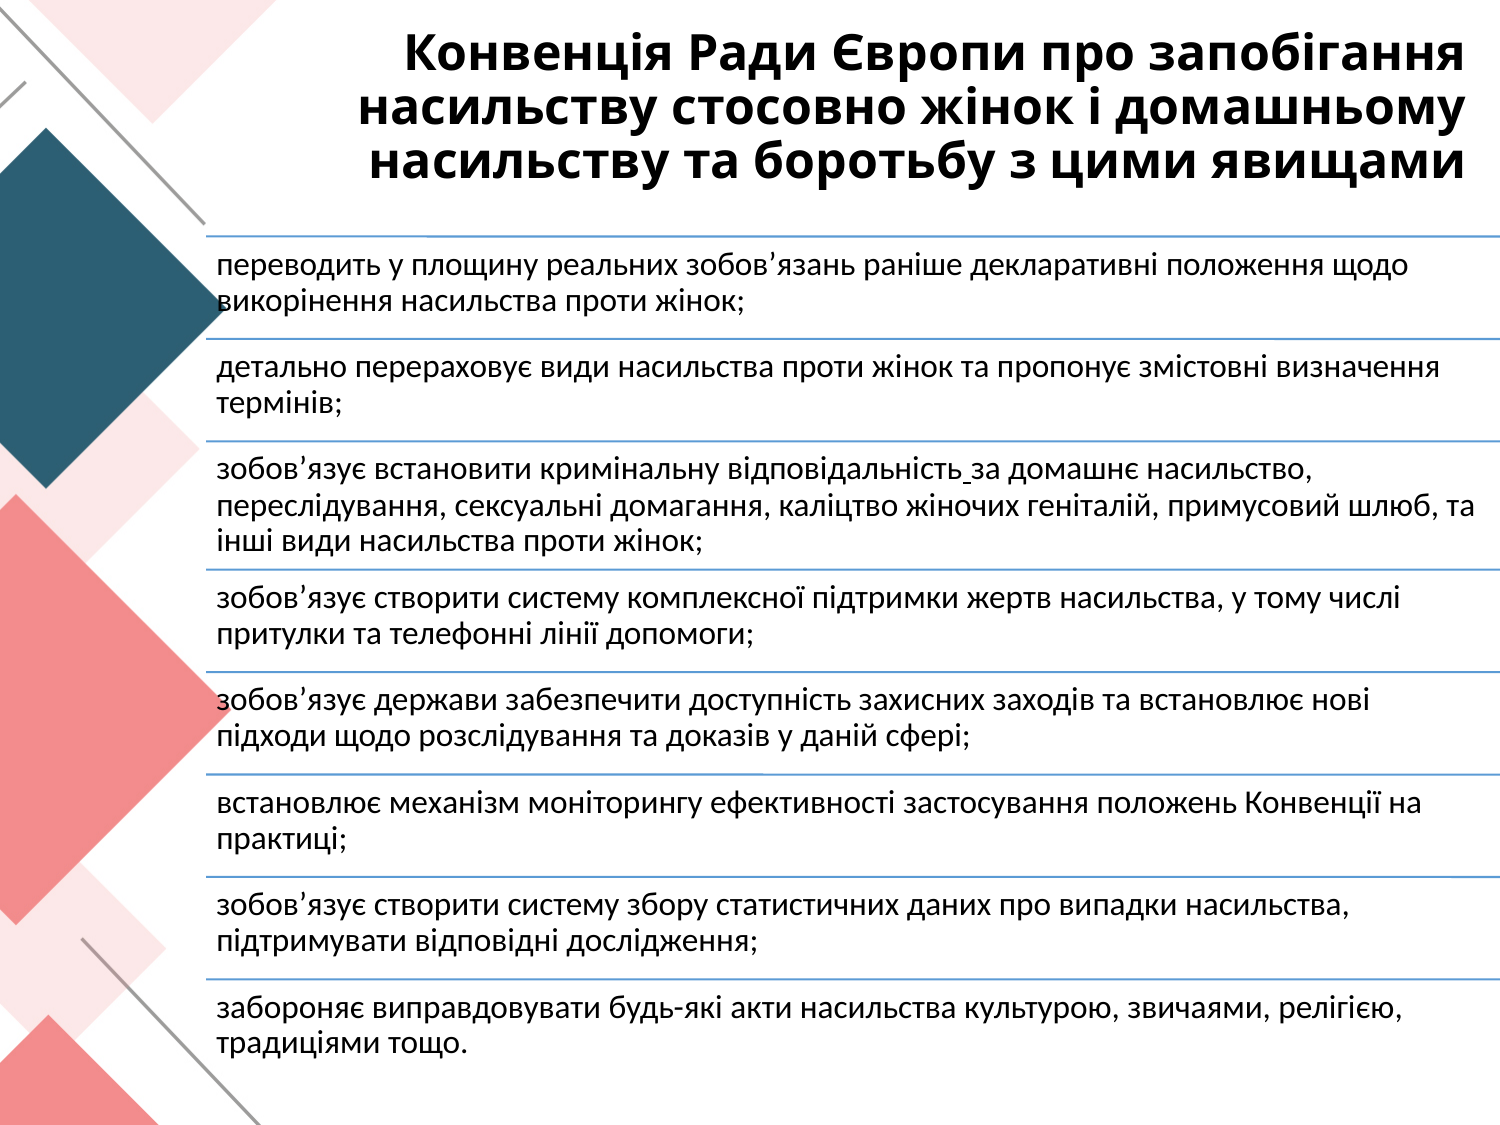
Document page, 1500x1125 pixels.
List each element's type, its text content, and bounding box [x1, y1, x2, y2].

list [206, 236, 1500, 1083]
picture [0, 0, 1500, 1125]
title Конвенція Ради Європи про запобігання насильству стосовно жінок і домашньому насильству та боротьбу з цими явищами [98, 24, 1482, 193]
